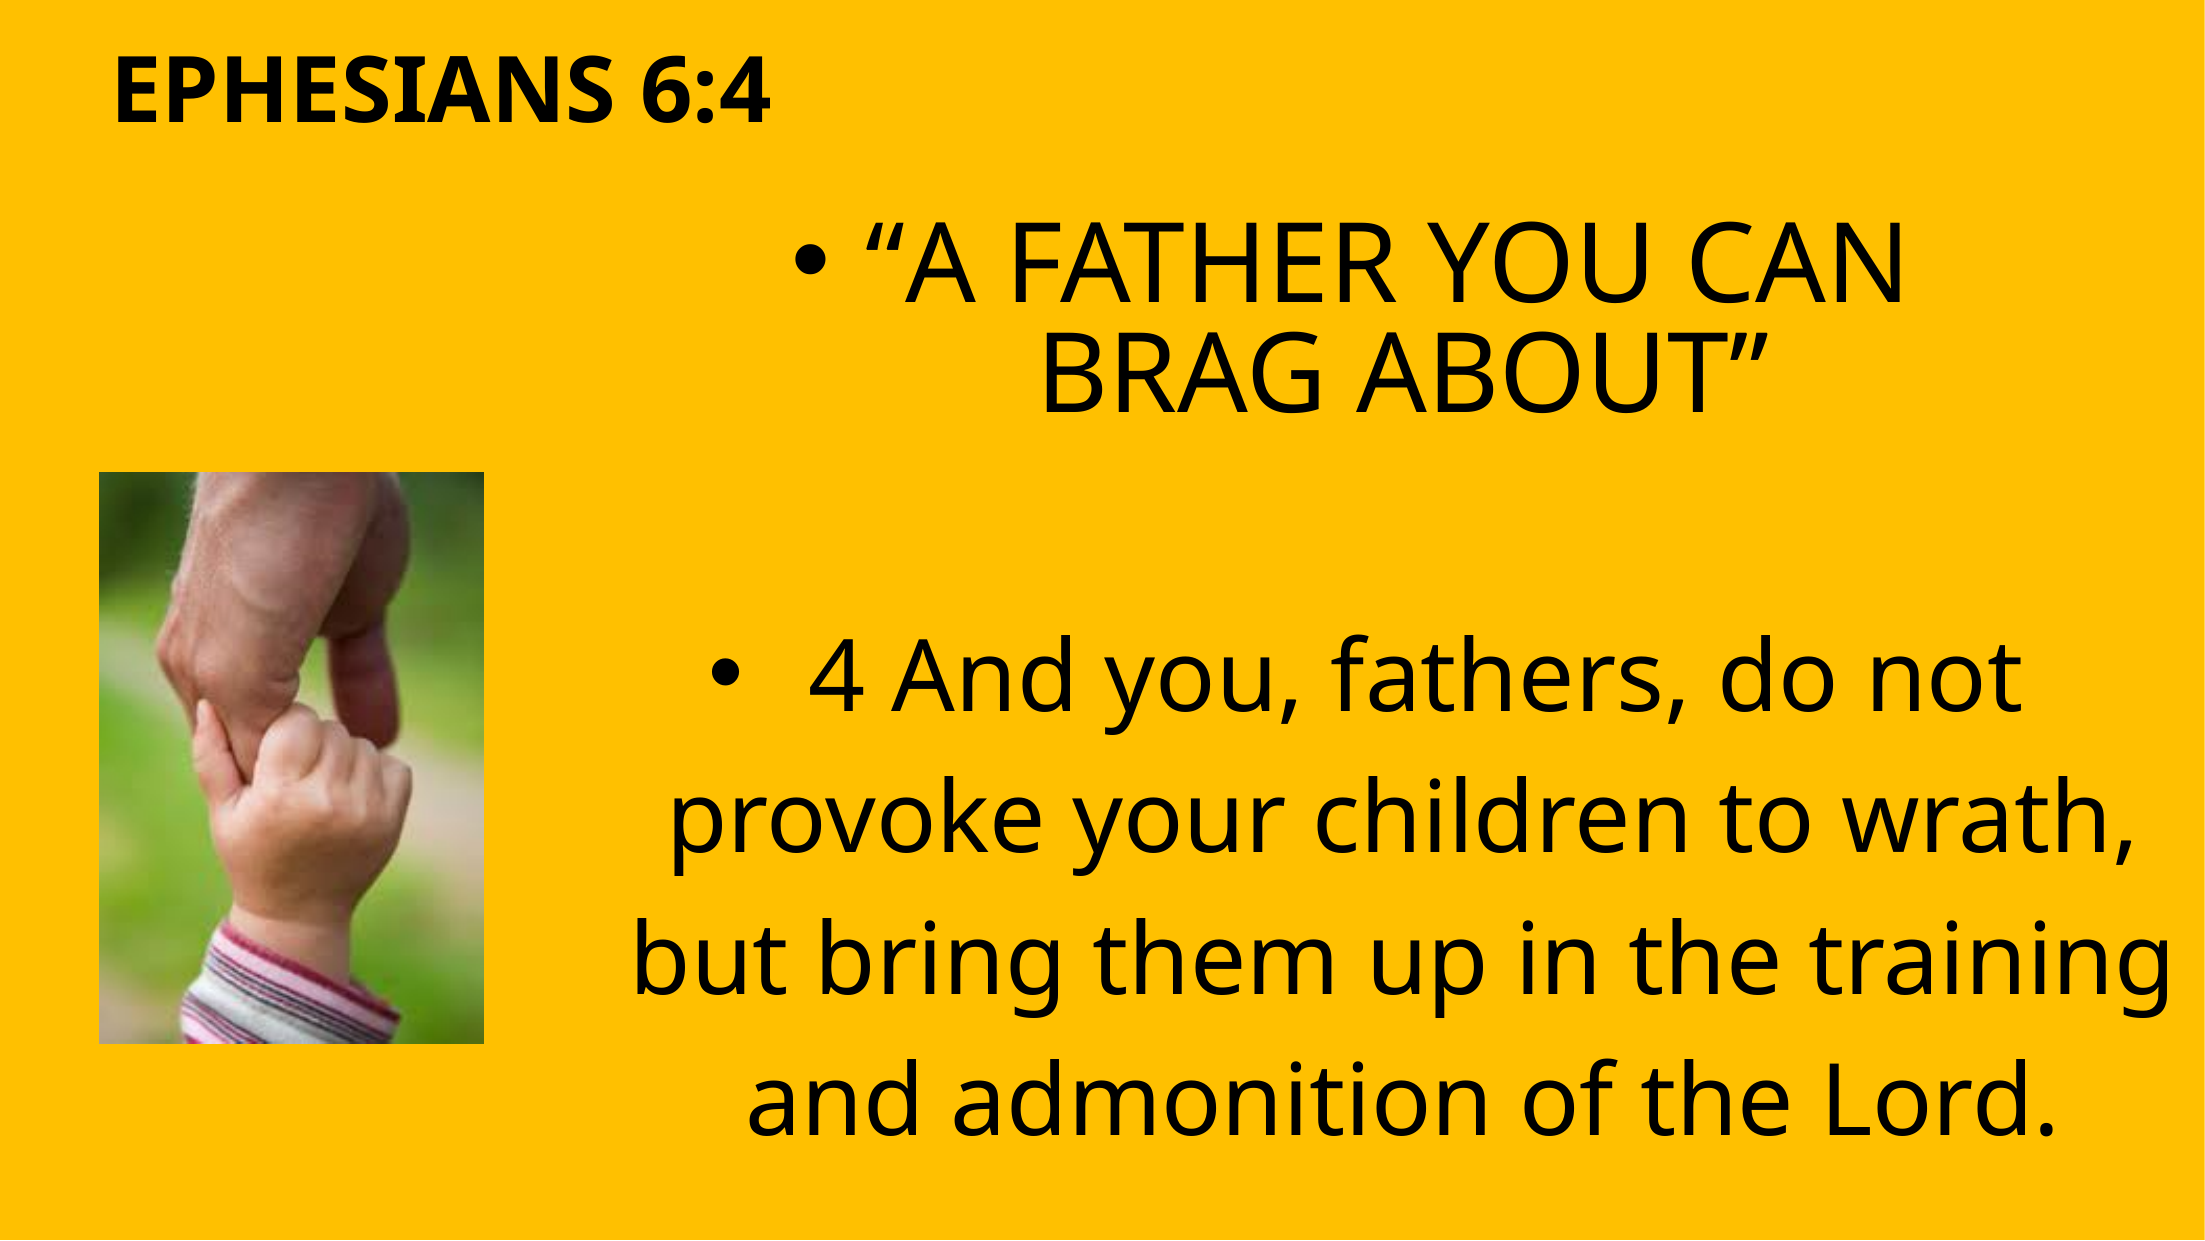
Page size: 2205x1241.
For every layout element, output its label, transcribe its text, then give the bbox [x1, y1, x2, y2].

picture [99, 472, 484, 1044]
title EPHESIANS 6:4 [110, 36, 2094, 143]
subtitle “A FATHER YOU CAN BRAG ABOUT” 4 And you, fathers, do not provoke your children to wrath, but bring them up in the training and admonition of the Lord. [560, 147, 2205, 1204]
